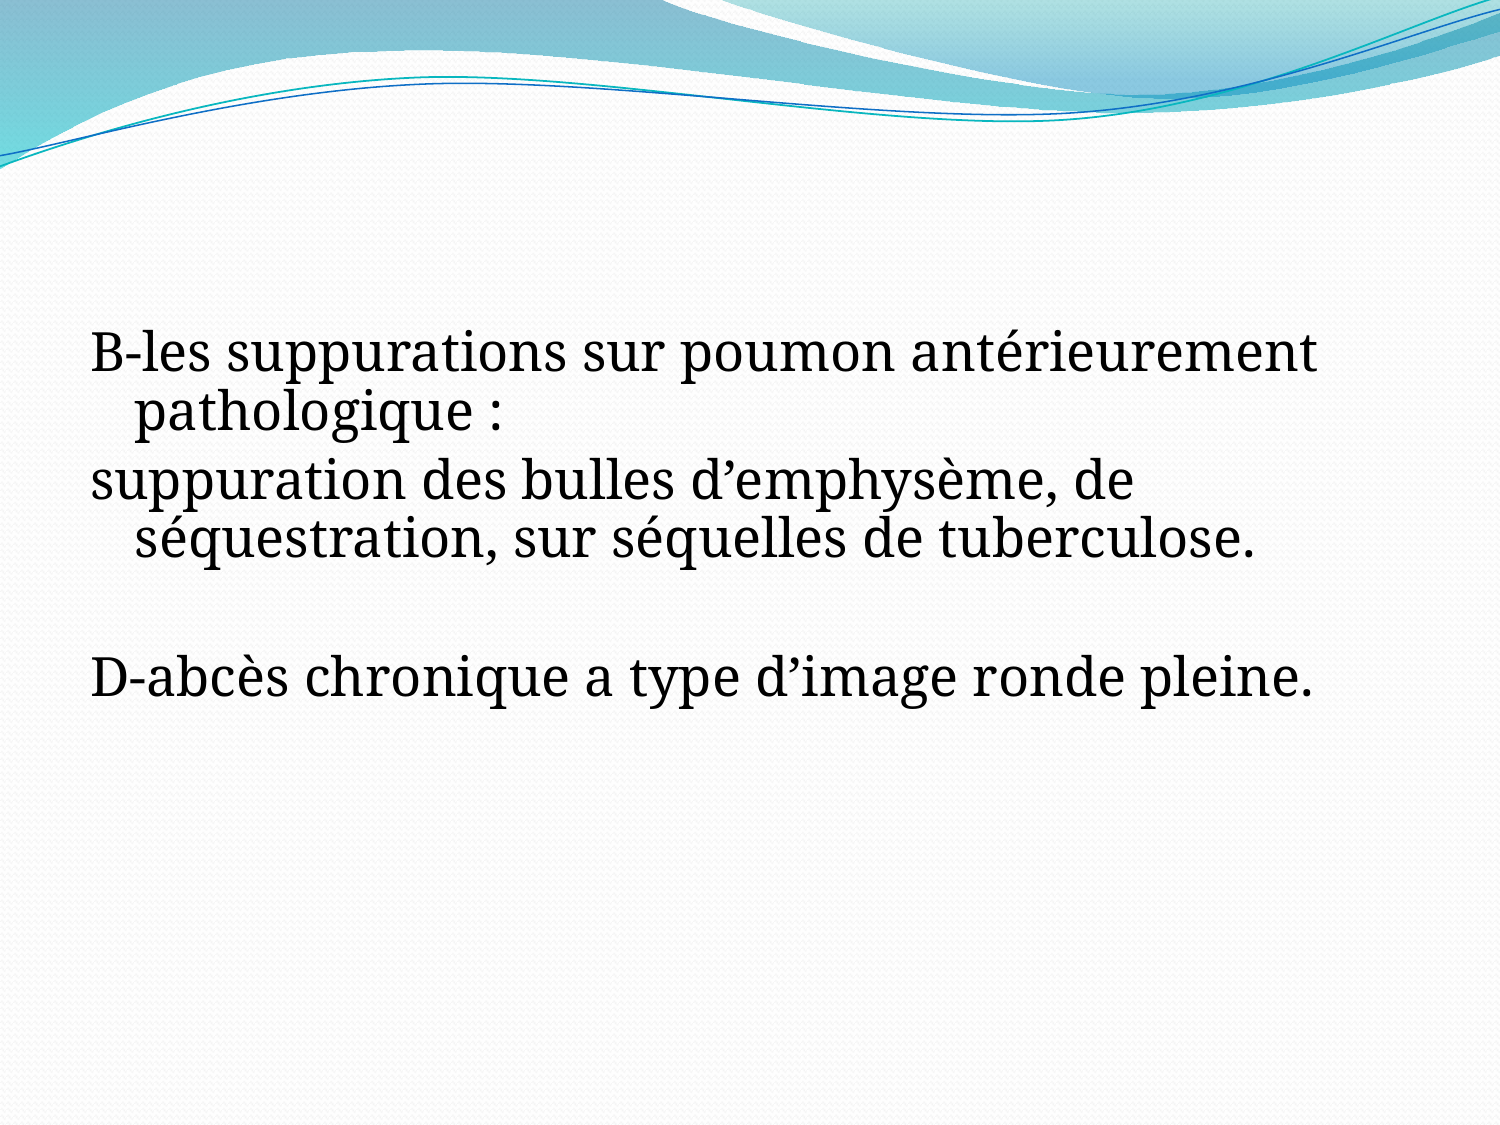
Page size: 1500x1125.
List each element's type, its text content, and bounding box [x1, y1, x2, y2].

list B-les suppurations sur poumon antérieurement pathologique : suppuration des bulles d’emphysème, de séquestration, sur séquelles de tuberculose. D-abcès chronique a type d’image ronde pleine. [74, 317, 1426, 1038]
